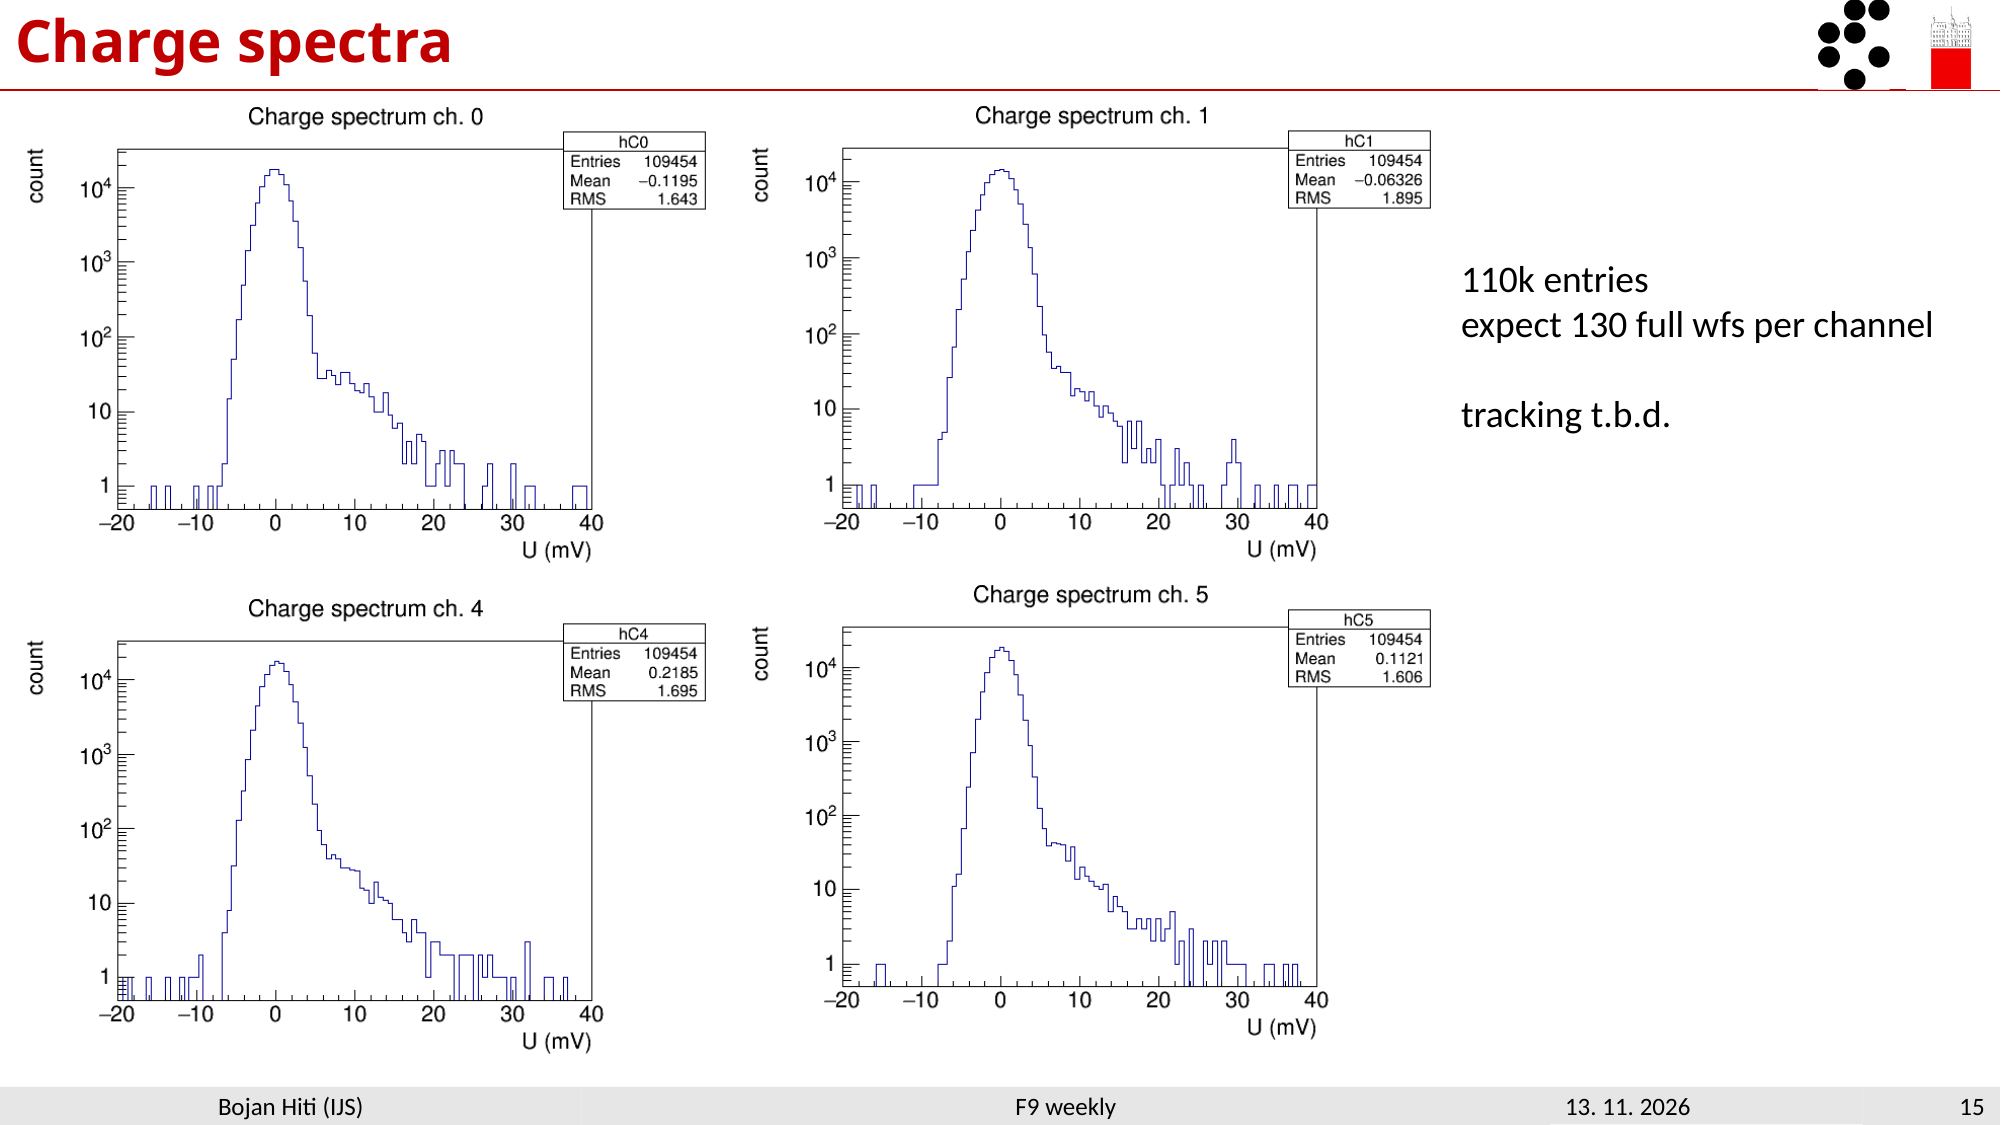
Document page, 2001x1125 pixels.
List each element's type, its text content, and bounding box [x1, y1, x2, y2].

picture [12, 101, 719, 581]
slide_number 7. 12. 2018 [1550, 1086, 1862, 1125]
picture [1818, 0, 1890, 90]
title Charge spectra [0, 0, 1725, 87]
text_box 110k entries expect 130 full wfs per channel tracking t.b.d. [1446, 247, 1950, 442]
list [737, 580, 1444, 1058]
picture [737, 100, 1444, 580]
slide_number 15 [1862, 1086, 2000, 1125]
picture [1906, 0, 2000, 90]
footer F9 weekly [581, 1086, 1550, 1125]
picture [12, 593, 719, 1072]
